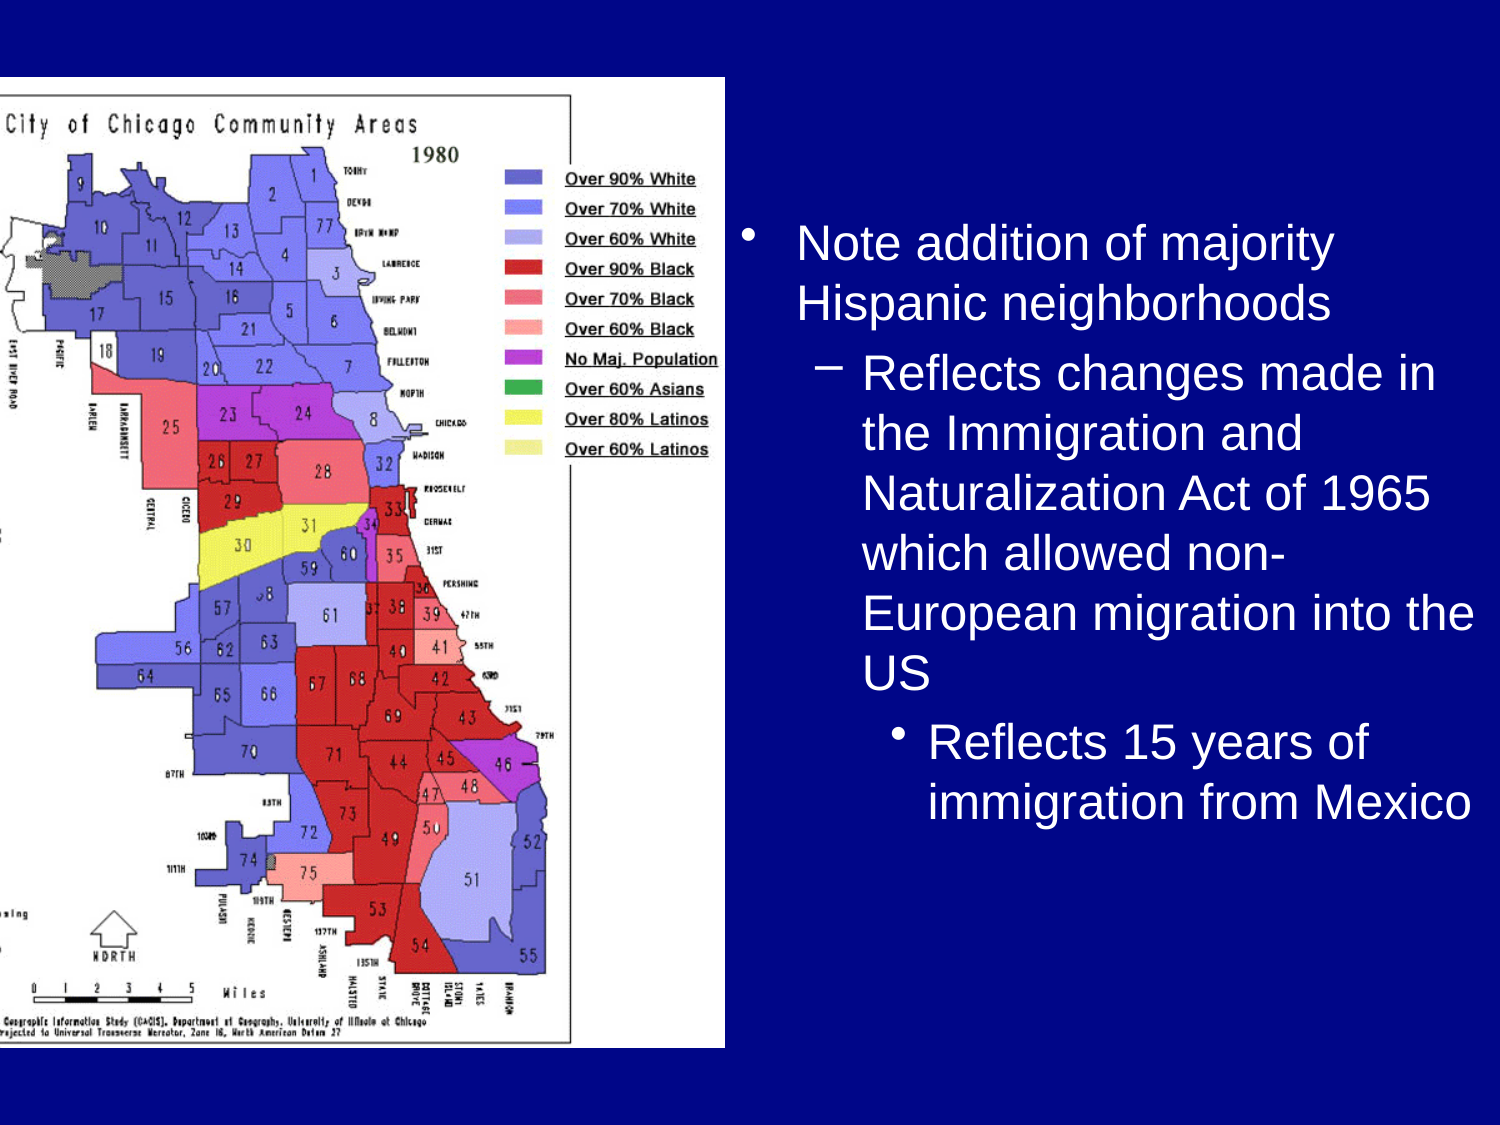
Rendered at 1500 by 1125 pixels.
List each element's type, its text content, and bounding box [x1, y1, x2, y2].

list Note addition of majority Hispanic neighborhoods Reflects changes made in the Immigration and Naturalization Act of 1965 which allowed non-European migration into the US Reflects 15 years of immigration from Mexico [725, 202, 1500, 1125]
picture [0, 77, 726, 1048]
